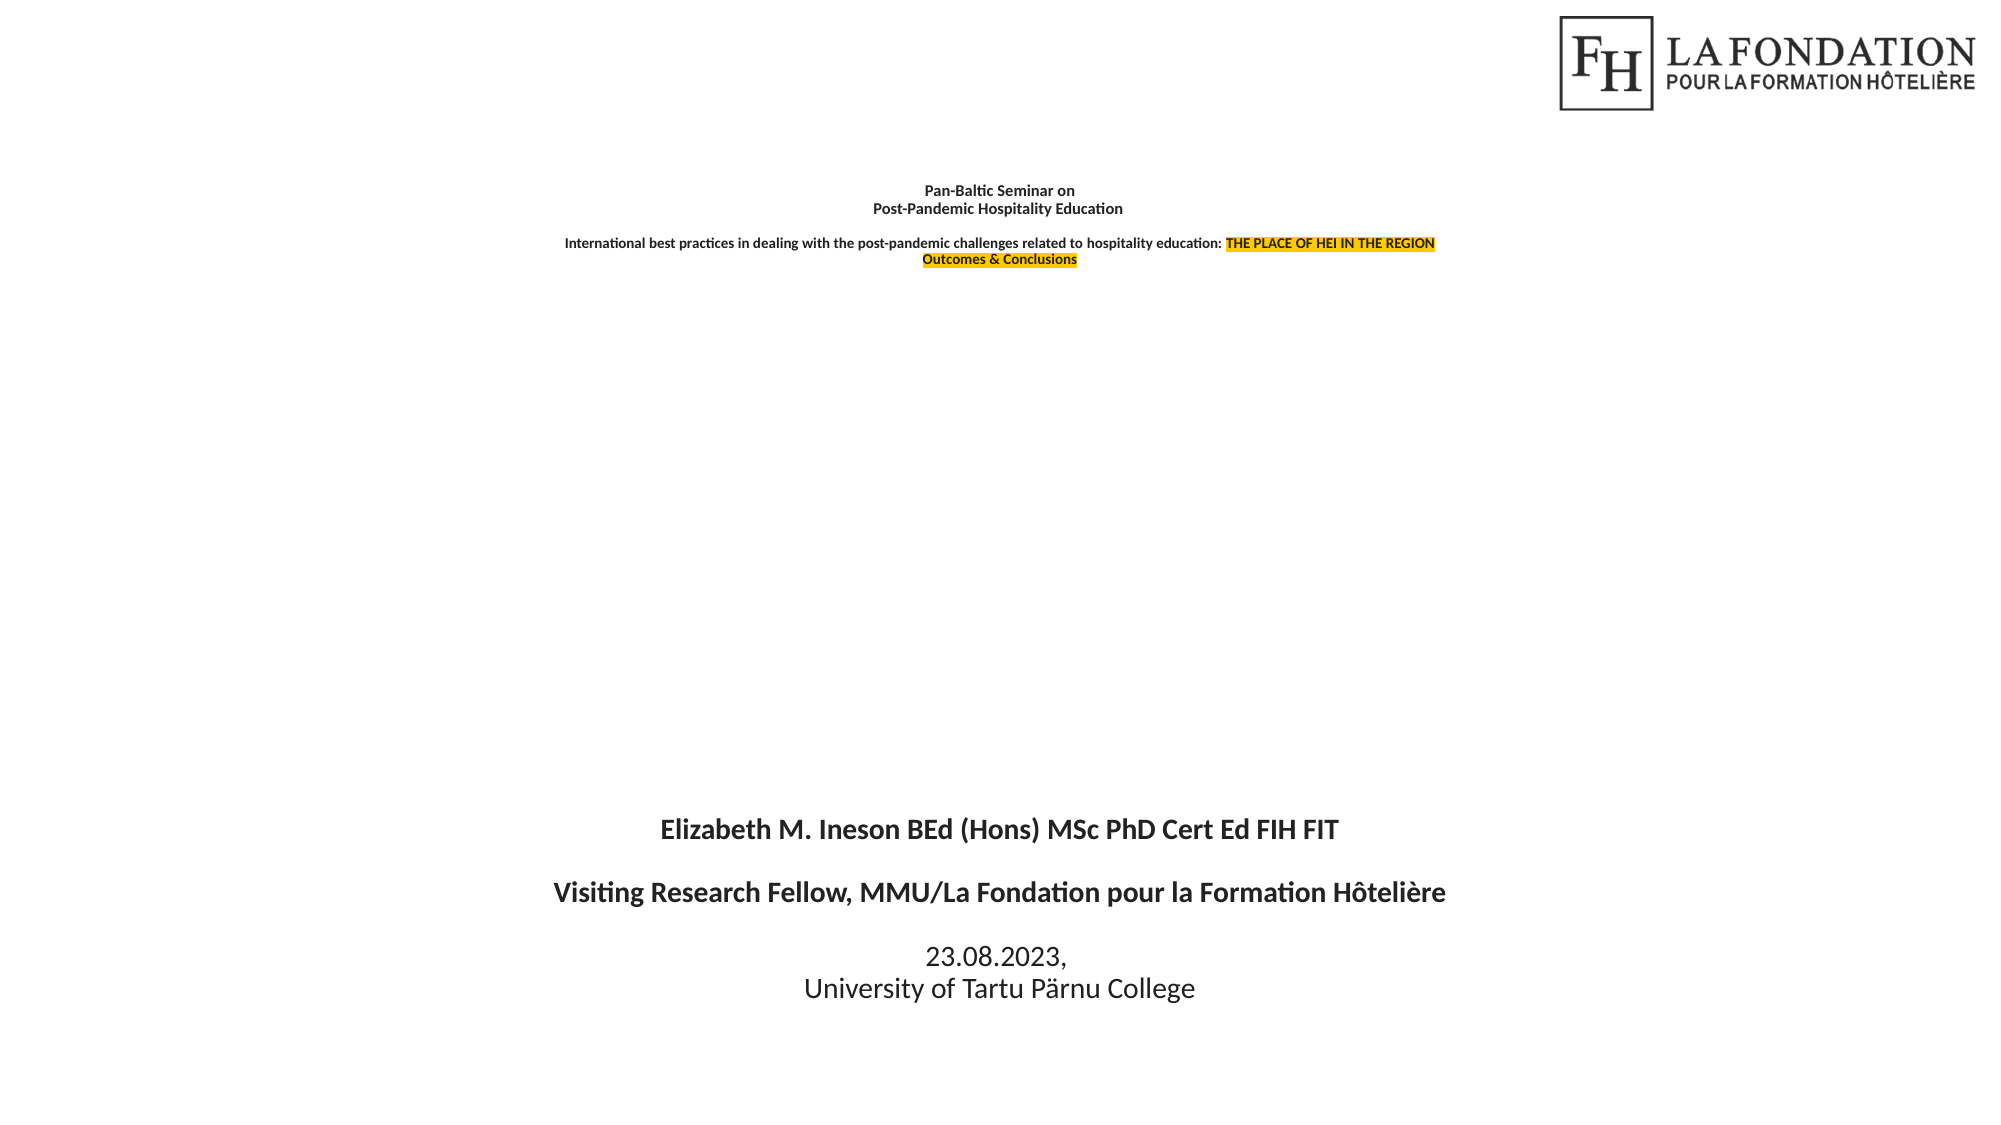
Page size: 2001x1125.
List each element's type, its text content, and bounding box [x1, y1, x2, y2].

list Elizabeth M. Ineson BEd (Hons) MSc PhD Cert Ed FIH FIT Visiting Research Fellow, MMU/La Fondation pour la Formation Hôtelière 23.08.2023, University of Tartu Pärnu College [137, 675, 1863, 1014]
picture [1559, 15, 1976, 111]
title Pan-Baltic Seminar on Post-Pandemic Hospitality Education International best practices in dealing with the post-pandemic challenges related to hospitality education: THE PLACE OF HEI IN THE REGION Outcomes & Conclusions [137, 63, 1863, 281]
